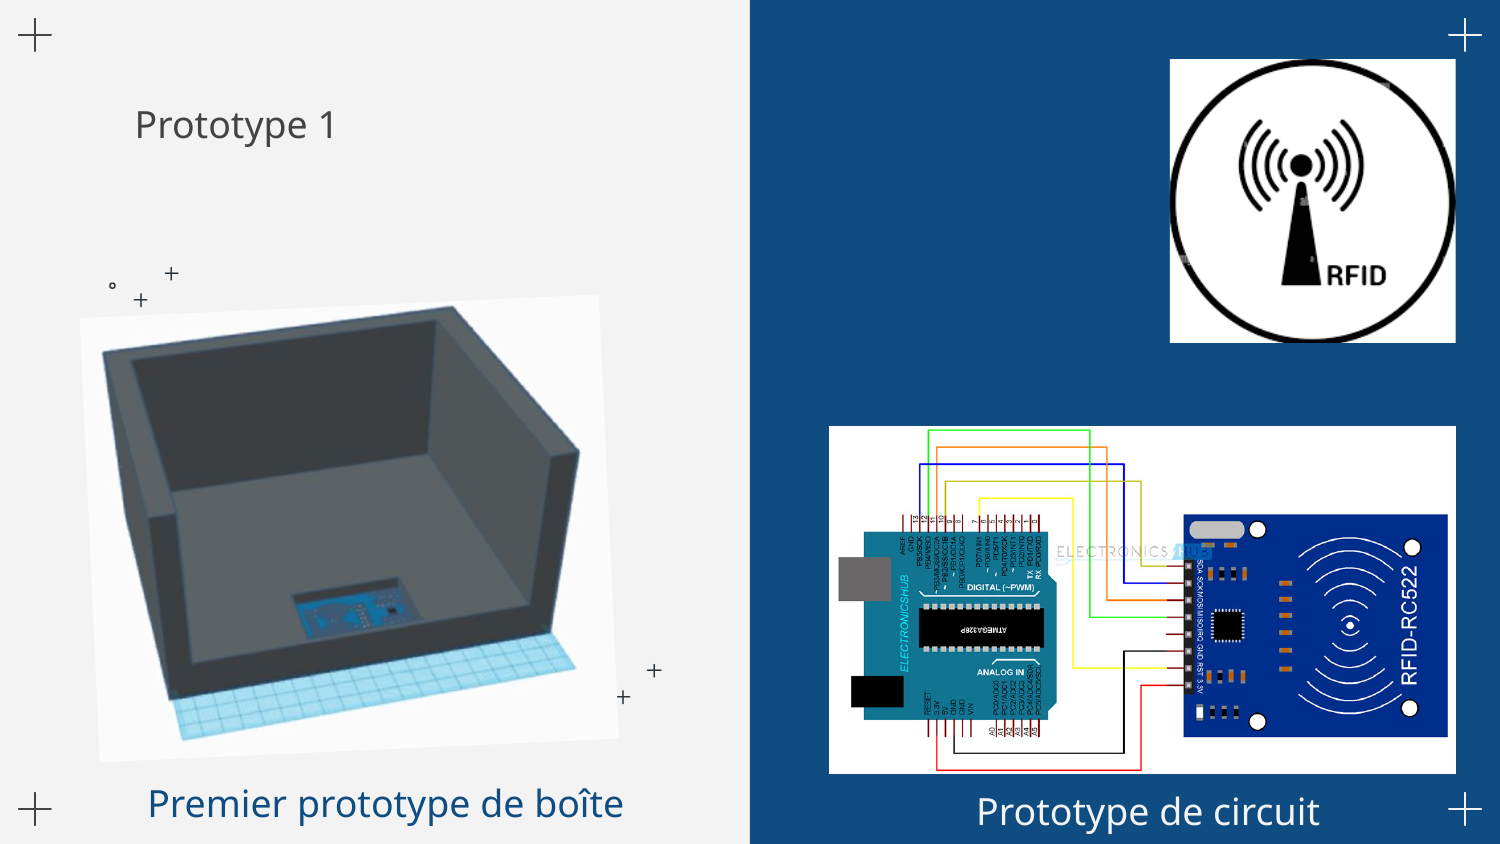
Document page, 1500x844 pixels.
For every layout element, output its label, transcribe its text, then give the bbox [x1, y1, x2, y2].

picture [79, 248, 673, 763]
title Prototype 1 [119, 94, 531, 153]
picture [1169, 59, 1456, 344]
picture [829, 425, 1456, 774]
text_box Prototype de circuit [961, 781, 1394, 812]
text_box Premier prototype de boîte [132, 764, 647, 804]
